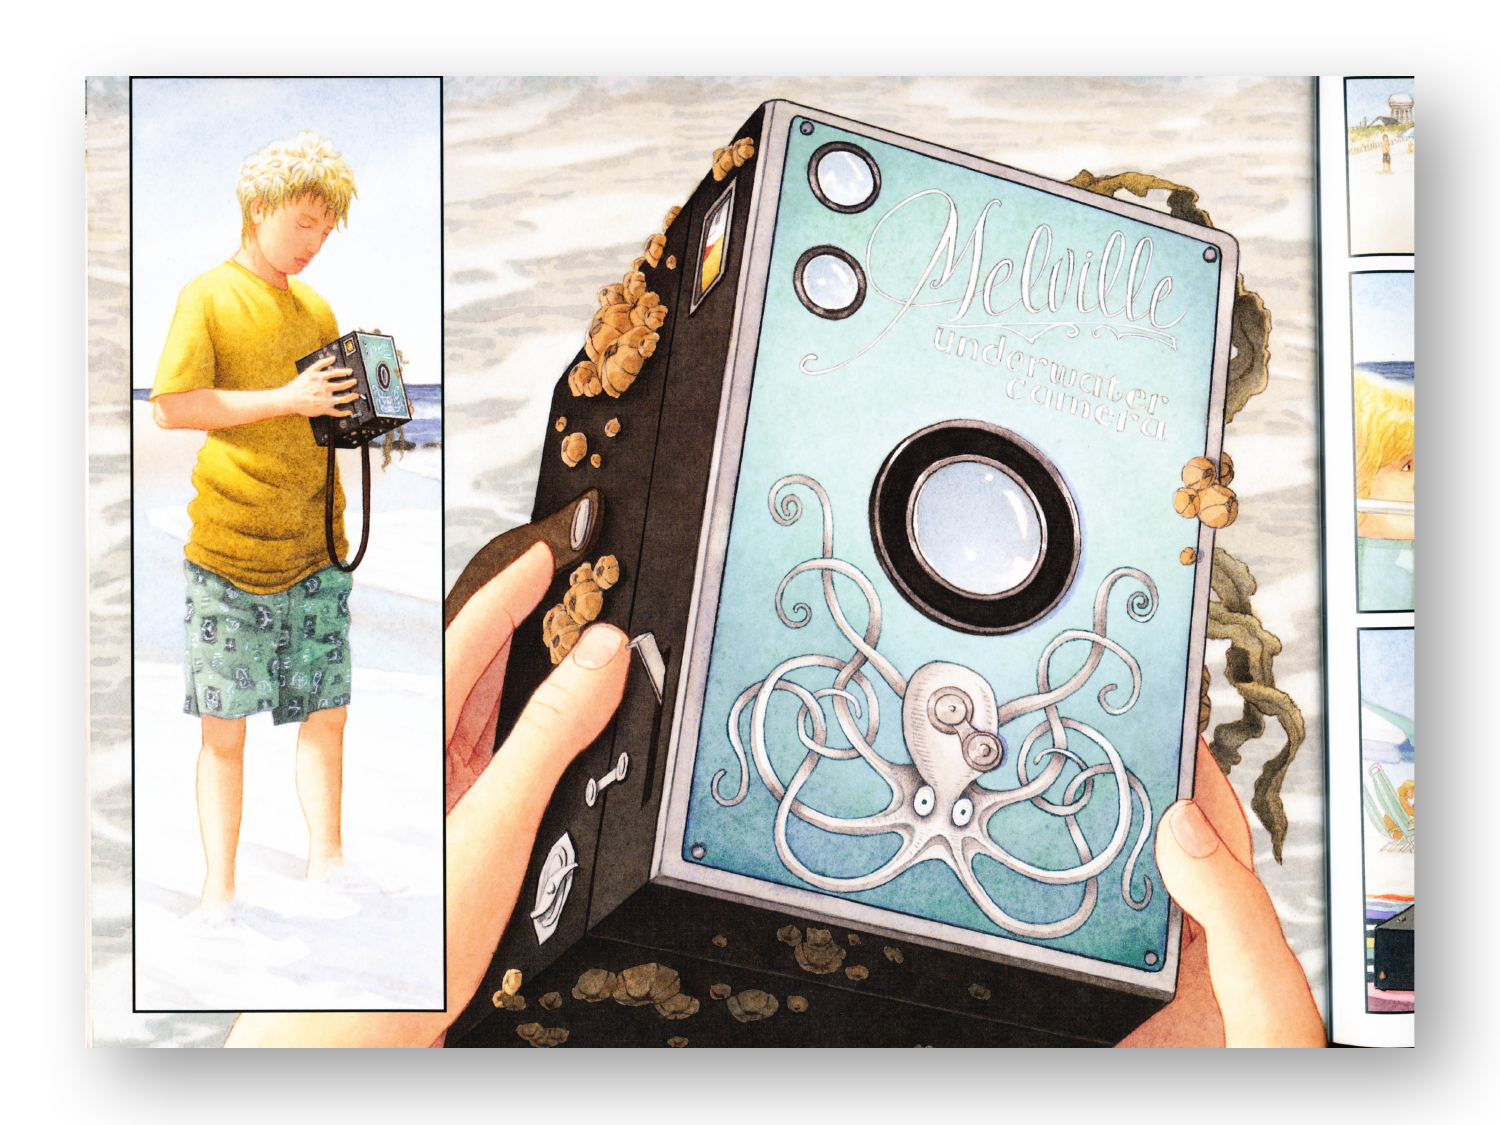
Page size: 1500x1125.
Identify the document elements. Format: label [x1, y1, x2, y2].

list [85, 76, 1415, 1049]
